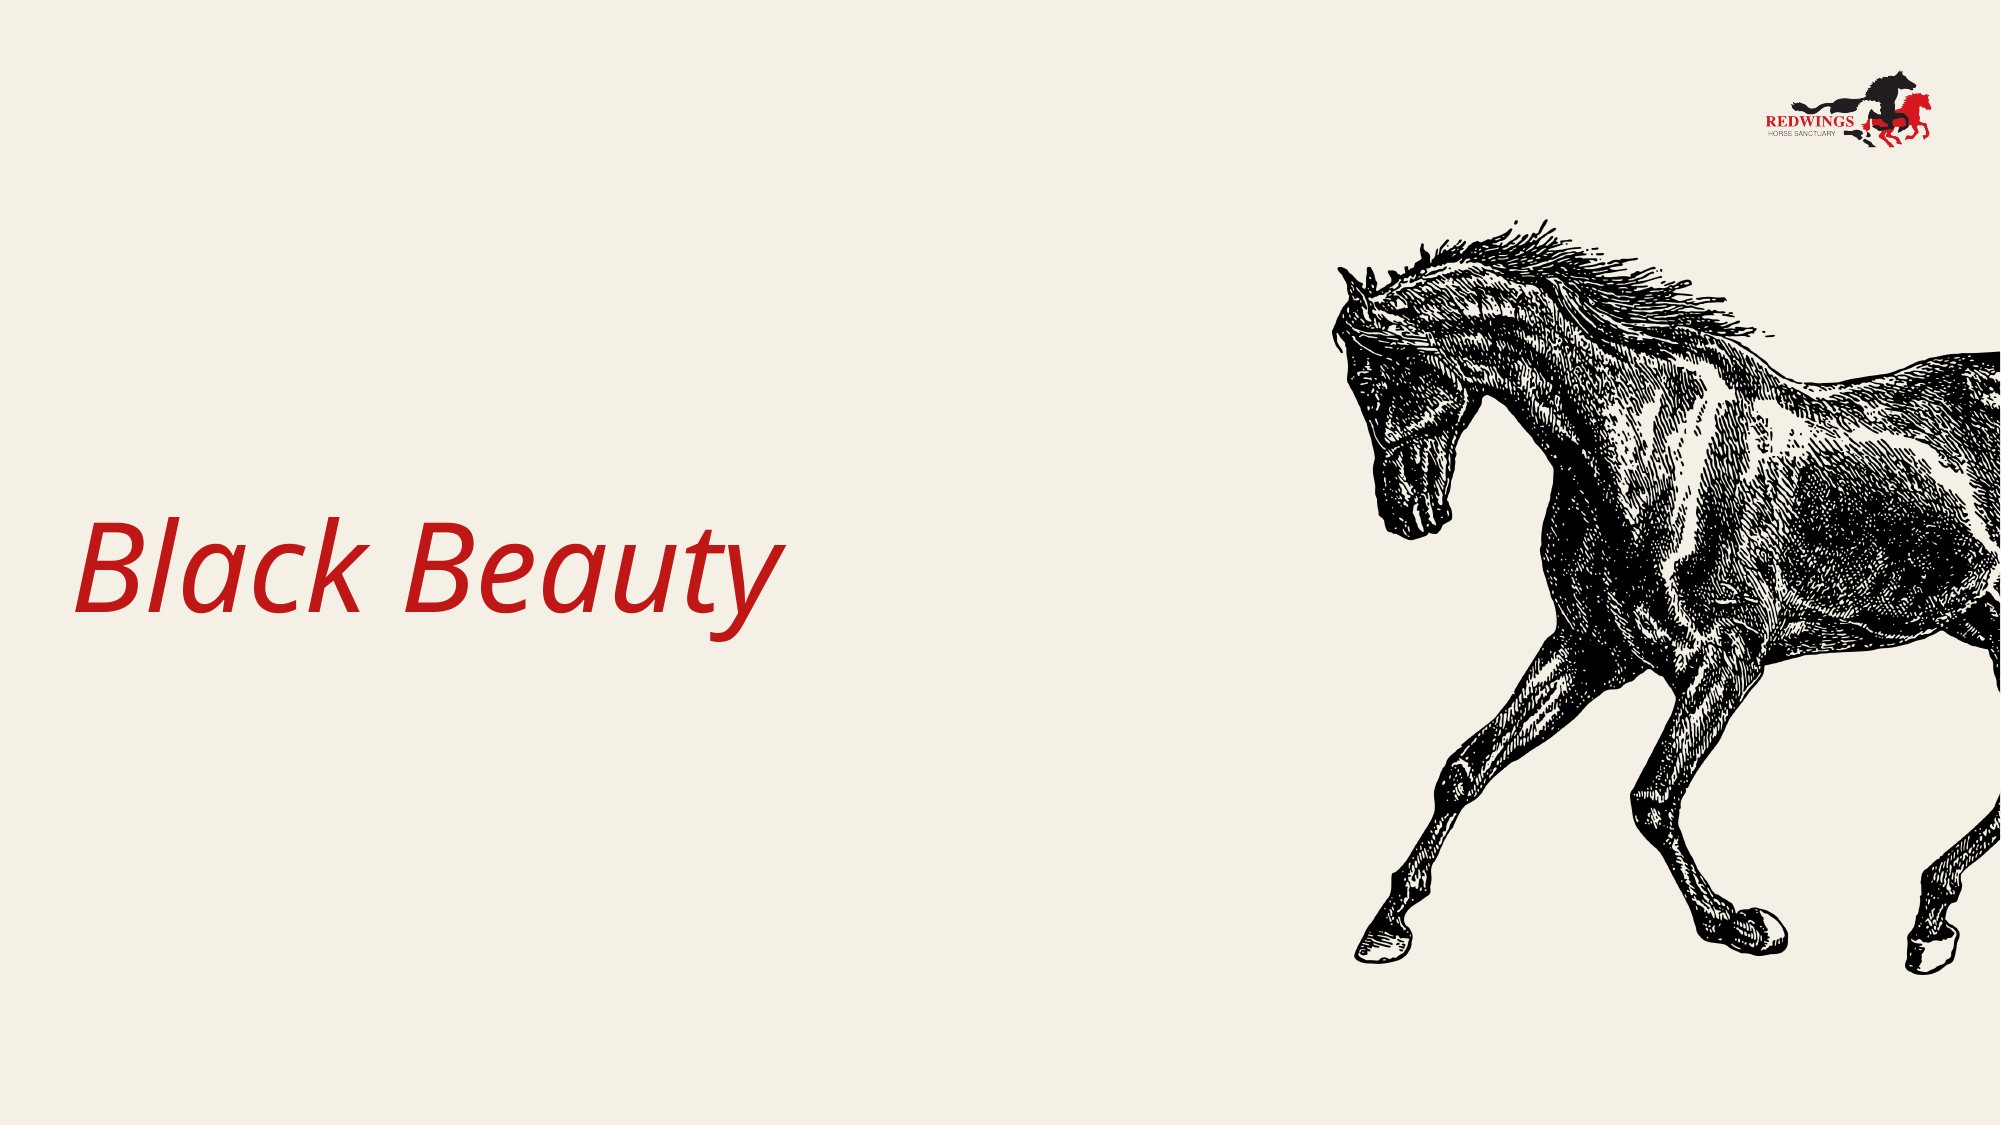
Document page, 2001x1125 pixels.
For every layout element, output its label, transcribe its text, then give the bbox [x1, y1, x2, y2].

title Black Beauty [70, 486, 1300, 639]
picture [1758, 68, 1938, 149]
picture [1332, 219, 2001, 975]
